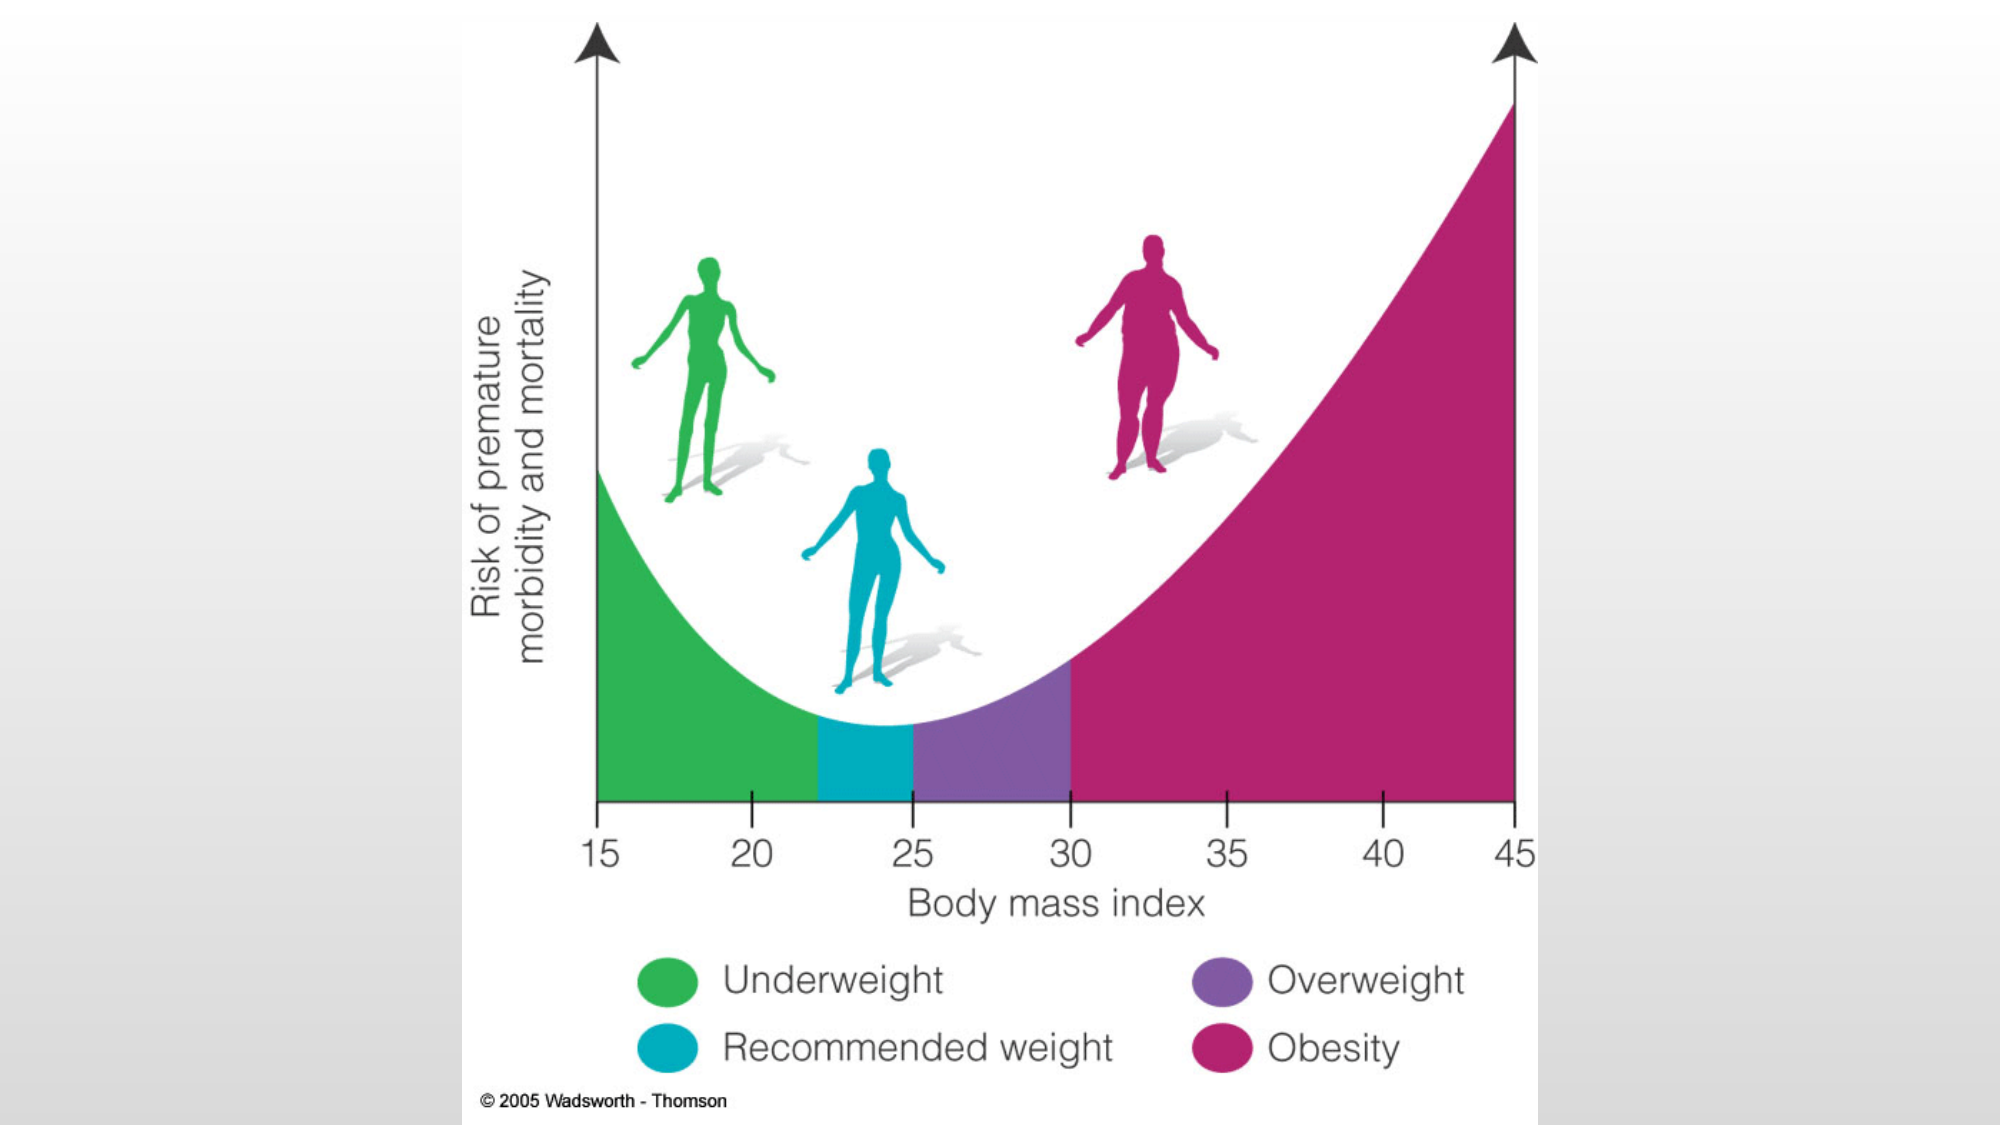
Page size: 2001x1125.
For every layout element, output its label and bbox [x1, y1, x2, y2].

picture [462, 22, 1538, 1125]
